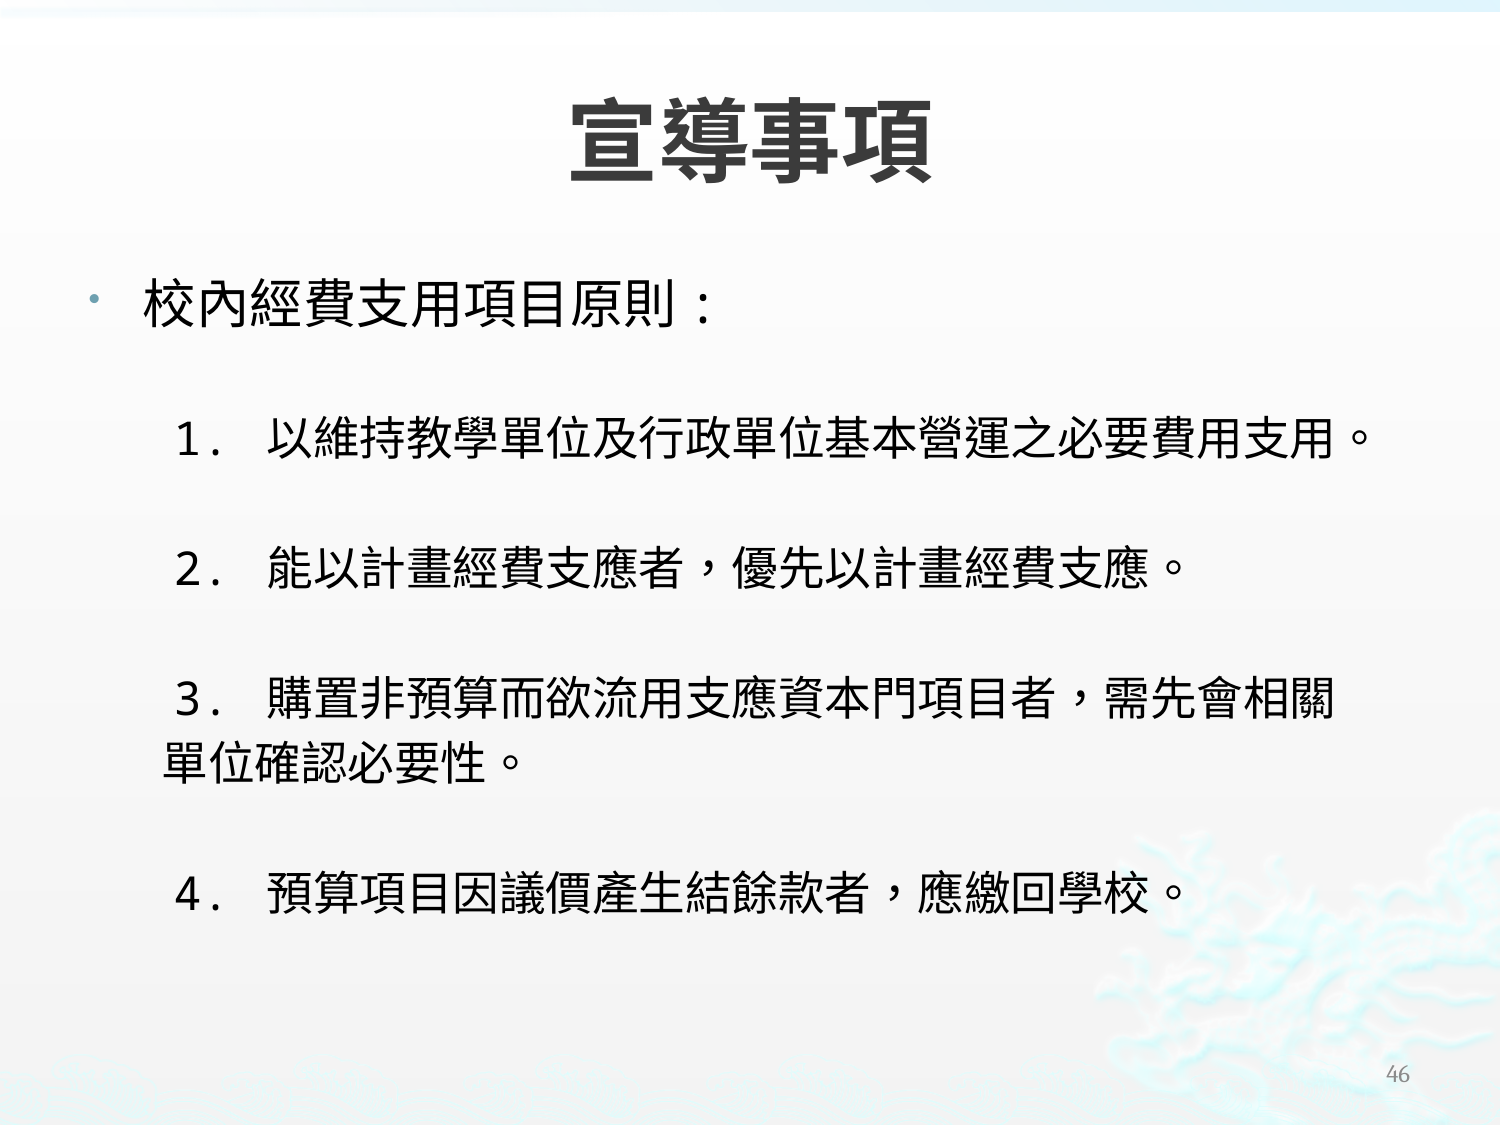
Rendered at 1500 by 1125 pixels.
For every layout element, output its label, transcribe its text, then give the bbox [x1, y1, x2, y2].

slide_number 45 [1074, 1042, 1425, 1103]
list 校內經費支用項目原則: 1. 以維持教學單位及行政單位基本營運之必要費用支用。 2. 能以計畫經費支應者，優先以計畫經費支應。 3. 購置非預算而欲流用支應資本門項目者，需先會相關 單位確認必要性。 4. 預算項目因議價產生結餘款者，應繳回學校。 [75, 262, 1425, 1005]
title 宣導事項 [75, 45, 1425, 233]
